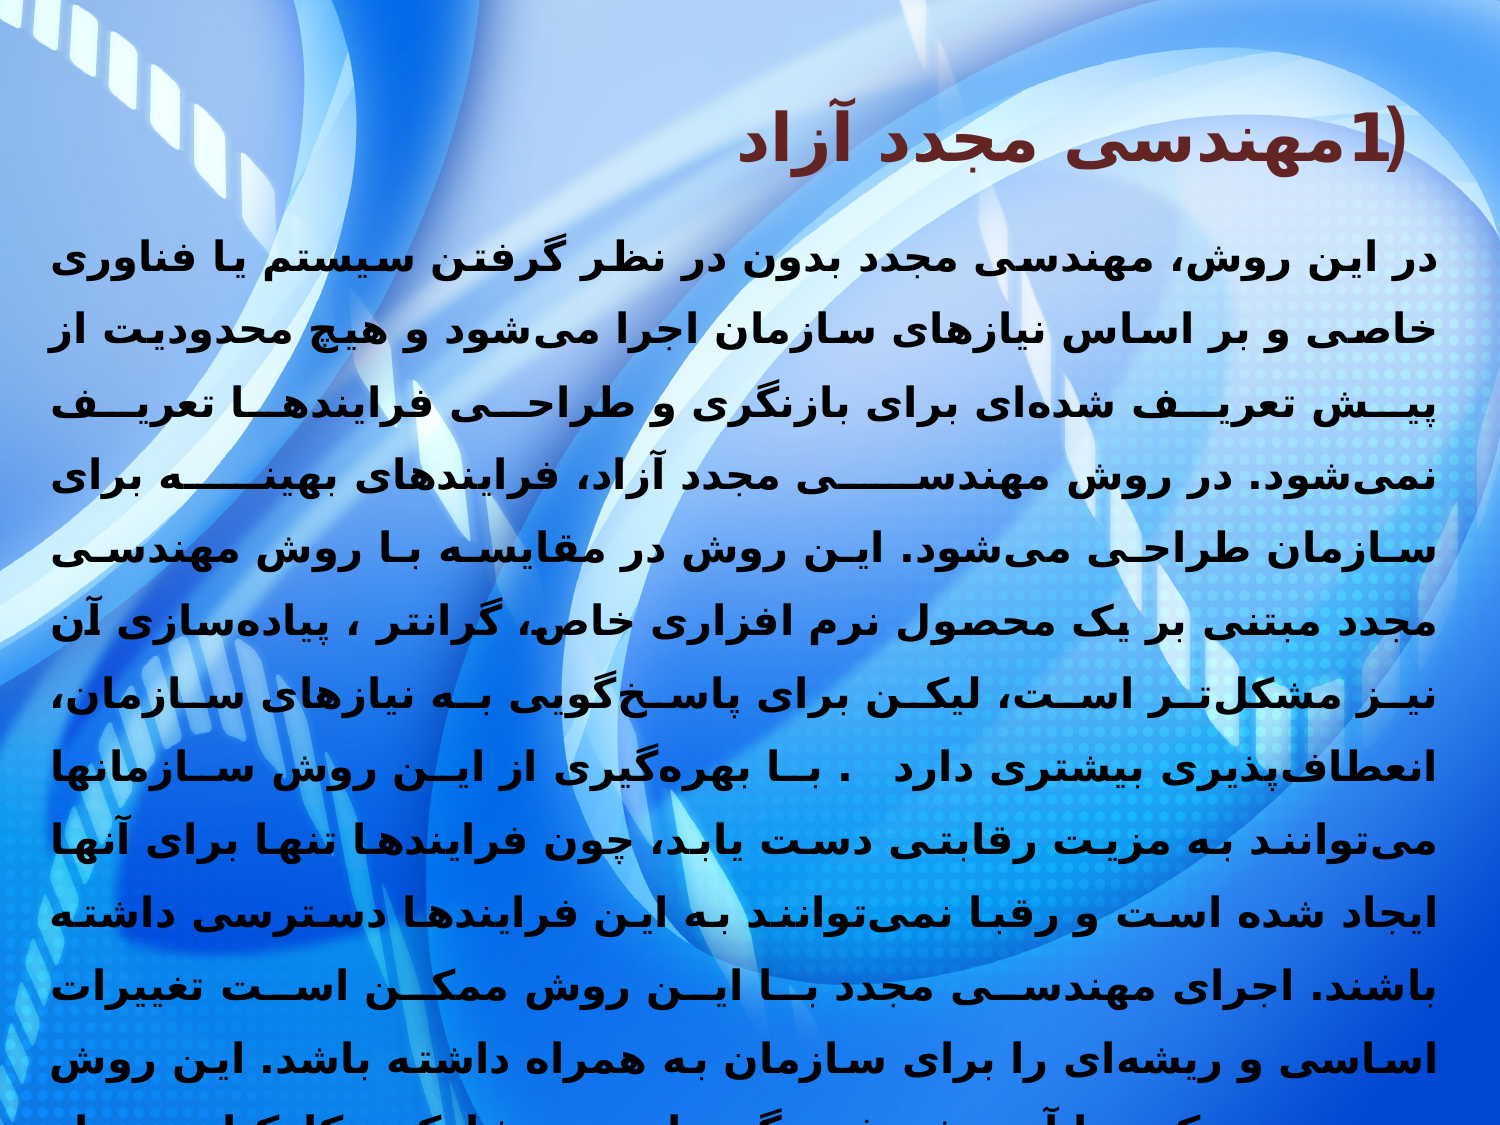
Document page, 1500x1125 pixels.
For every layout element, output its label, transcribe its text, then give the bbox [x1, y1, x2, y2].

footer © irmgn.ir [512, 1042, 988, 1103]
picture [0, 0, 1500, 1125]
title (1مهندسی مجدد آزاد [75, 45, 1425, 233]
text_box در این روش، مهندسی مجدد بدون در نظر گرفتن سیستم یا فناوری خاصی و بر اساس نیازهای سازمان اجرا می‌شود و هیچ محدودیت از پیش تعریف شده‌ای برای بازنگری و طراحی فرایندها تعریف نمی‌شود. در روش مهندسی مجدد آزاد، فرایندهای بهینه برای سازمان طراحی می‌شود. این روش در مقایسه با روش مهندسی مجدد مبتنی بر یک محصول نرم افزاری خاص‌، گرانتر ، پیاده‌سازی آن نیز مشکل‌تر است، لیکن برای پاسخ‌گویی به نیازهای سازمان، انعطاف‌پذیری بیشتری دارد . با بهره‌گیری از این روش سازمانها می‌توانند به مزیت رقابتی دست یابد، چون فرایندها تنها برای آنها ایجاد شده است و رقبا نمی‌توانند به این فرایندها دسترسی داشته باشند. اجرای مهندسی مجدد با این روش ممکن است تغییرات اساسی و ریشه‌ای را برای سازمان به همراه داشته باشد. این روش در صورتی که با آموزش، فرهنگ‌سازی و مشارکت کارکنان همراه باشد، در عمل با مشکلات کمتری از لحاظ حمایت کارکنان روبه‌رو خواهد شد. هرچند که در این روش ممکن است فرایندهایی که کاربران با آنها درگیر هستند، به صورت کامل تغییر کنند . [35, 199, 1454, 1125]
